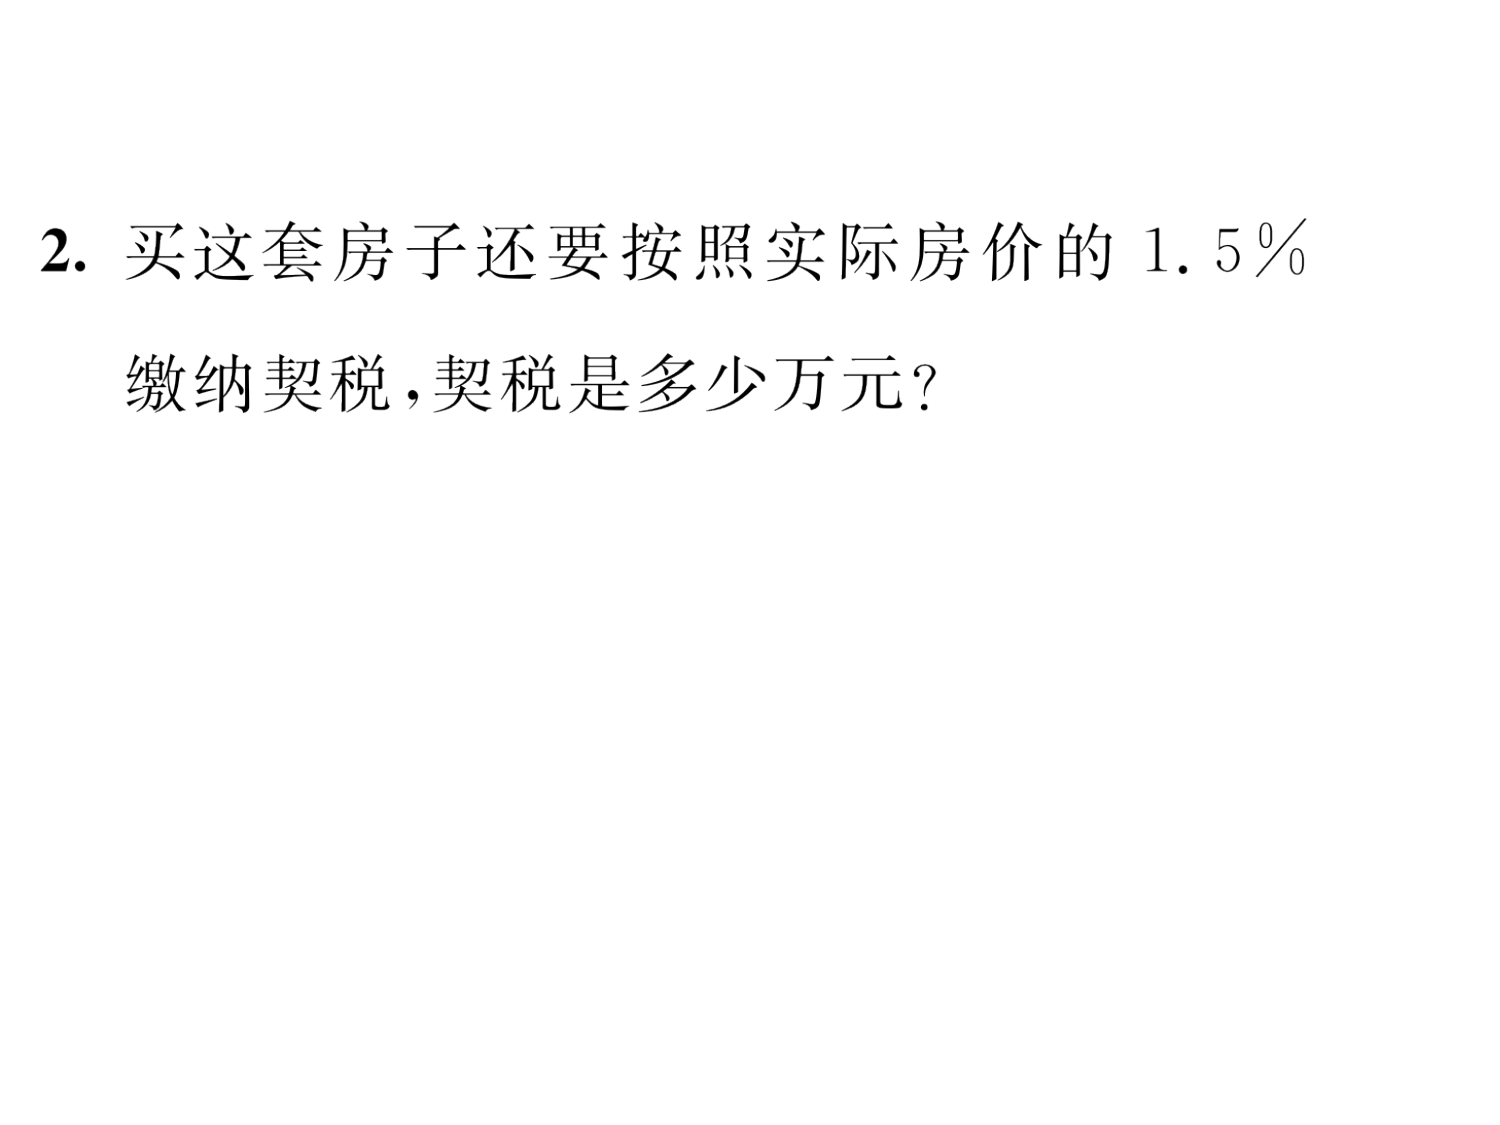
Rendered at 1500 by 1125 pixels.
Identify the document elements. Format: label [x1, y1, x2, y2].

picture [35, 177, 1453, 699]
